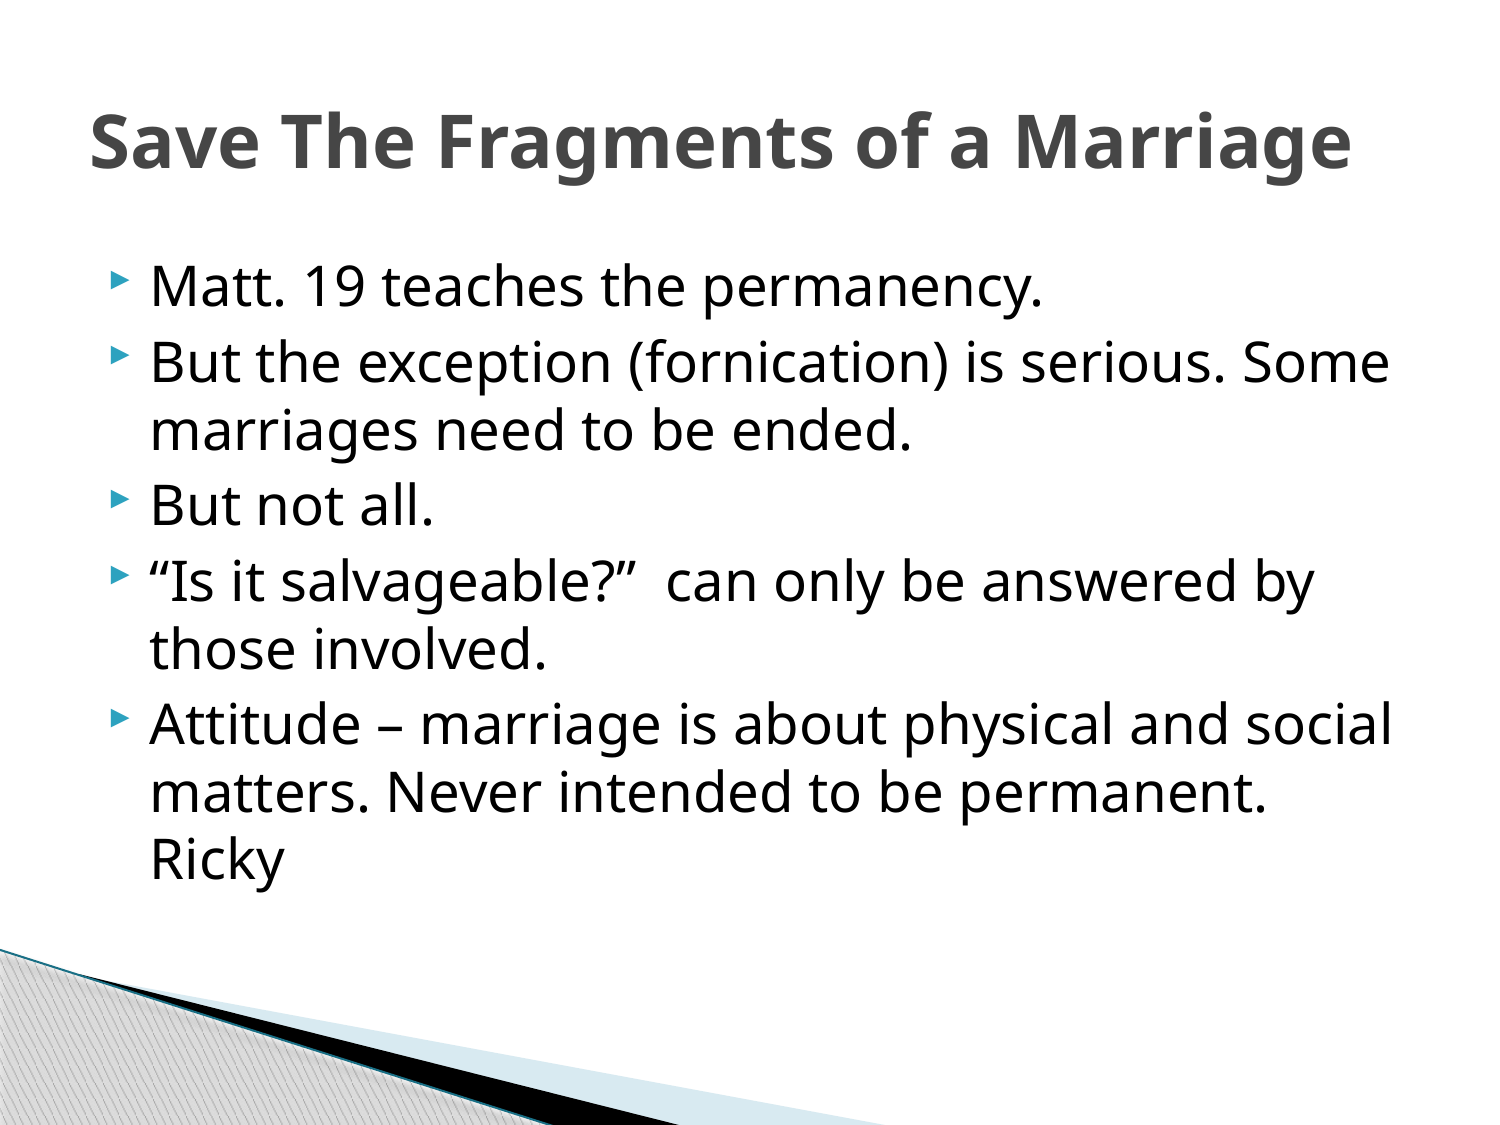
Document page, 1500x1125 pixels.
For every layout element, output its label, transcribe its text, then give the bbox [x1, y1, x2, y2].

list Matt. 19 teaches the permanency. But the exception (fornication) is serious. Some marriages need to be ended. But not all. “Is it salvageable?” can only be answered by those involved. Attitude – marriage is about physical and social matters. Never intended to be permanent. Ricky [75, 243, 1425, 986]
title Save The Fragments of a Marriage [75, 45, 1425, 233]
